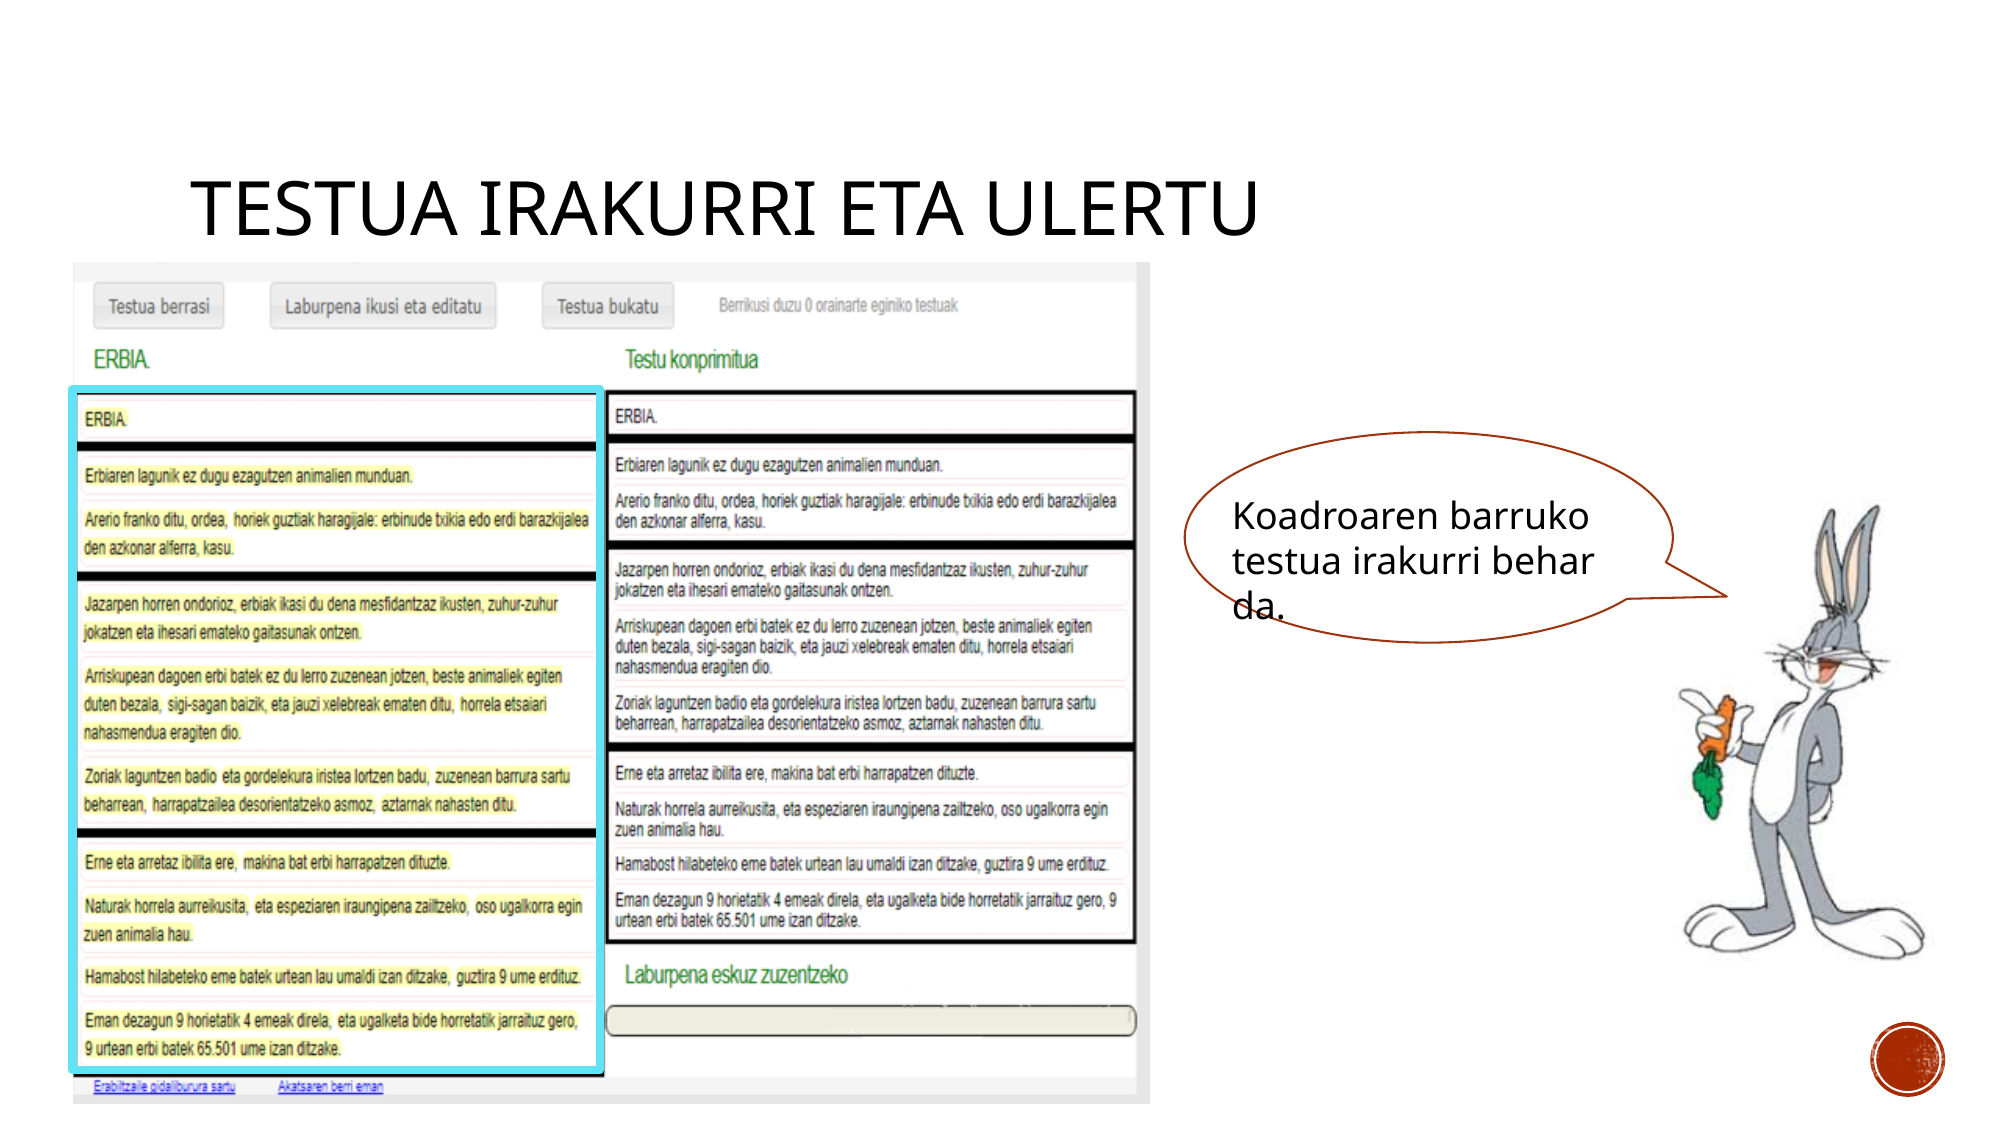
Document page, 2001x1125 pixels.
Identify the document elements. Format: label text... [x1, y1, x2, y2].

picture [1672, 499, 1934, 970]
title Testua irakurri eta ulertu [175, 79, 1826, 344]
text_box [1183, 431, 1641, 591]
picture [73, 262, 1150, 1104]
text_box Koadroaren barruko testua irakurri behar da. [1217, 484, 1673, 635]
text_box [1331, 635, 1526, 644]
